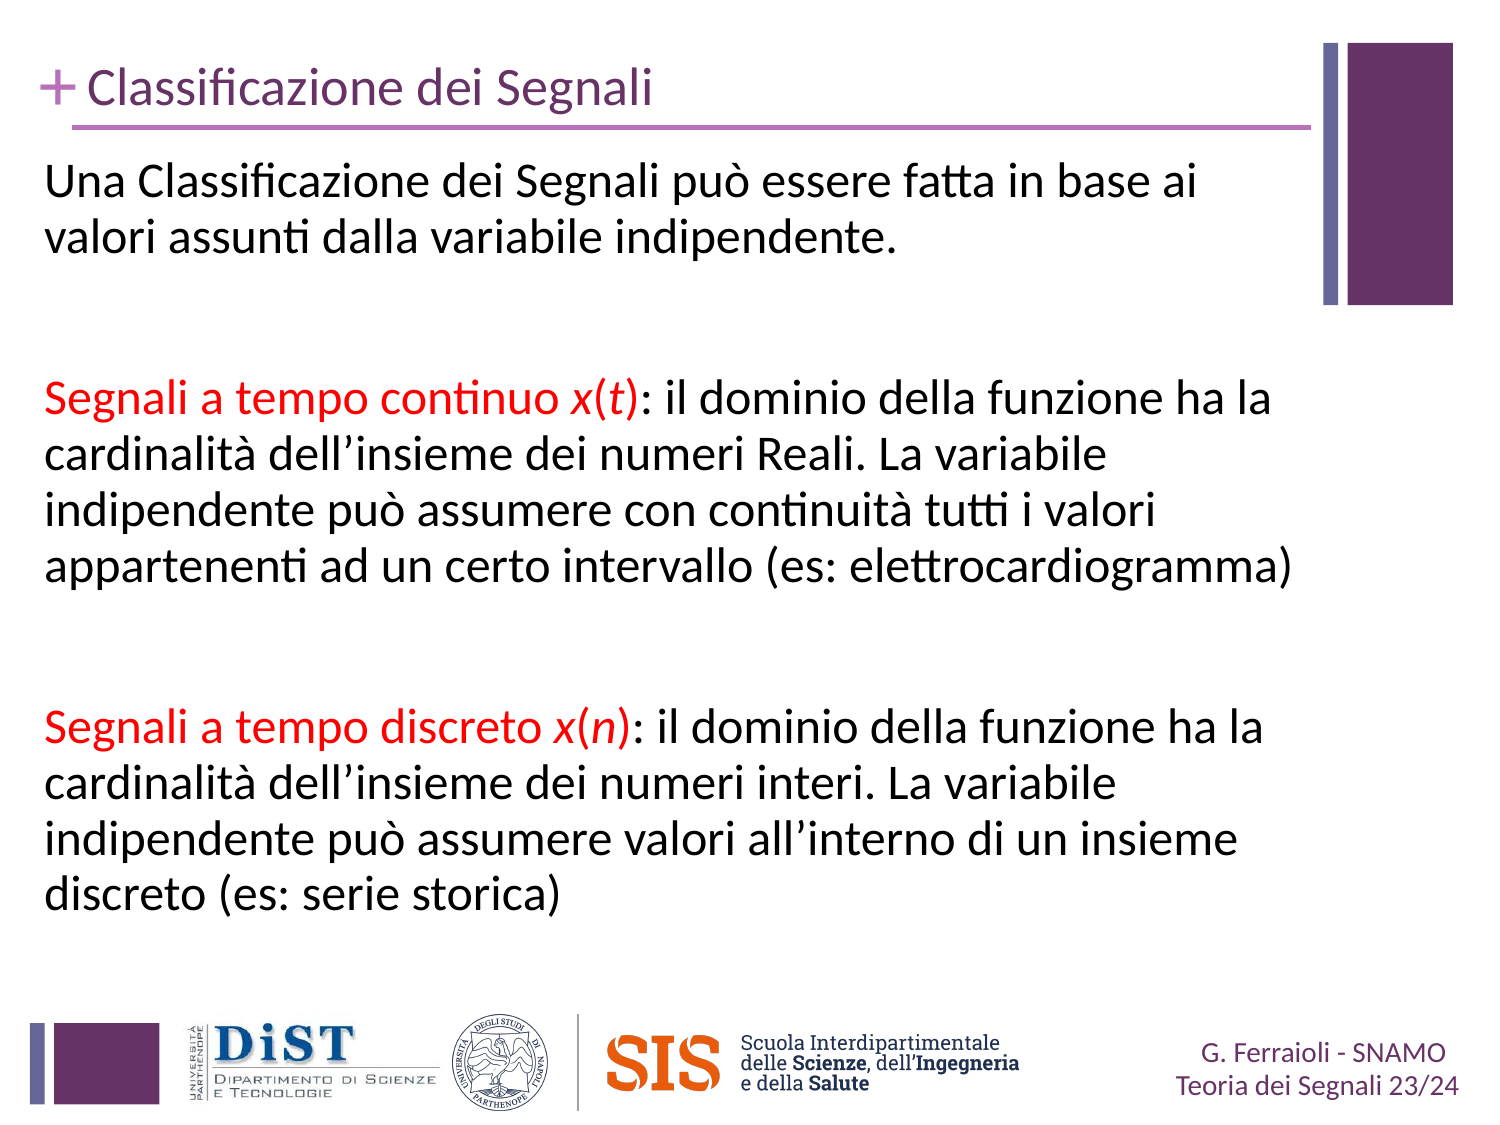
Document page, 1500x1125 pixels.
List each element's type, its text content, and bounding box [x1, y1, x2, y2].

text_box Una Classificazione dei Segnali può essere fatta in base ai valori assunti dalla variabile indipendente. Segnali a tempo continuo x(t): il dominio della funzione ha la cardinalità dell’insieme dei numeri Reali. La variabile indipendente può assumere con continuità tutti i valori appartenenti ad un certo intervallo (es: elettrocardiogramma) Segnali a tempo discreto x(n): il dominio della funzione ha la cardinalità dell’insieme dei numeri interi. La variabile indipendente può assumere valori all’interno di un insieme discreto (es: serie storica) [29, 145, 1312, 930]
title Classificazione dei Segnali [72, 49, 1312, 128]
picture [170, 1014, 1019, 1112]
